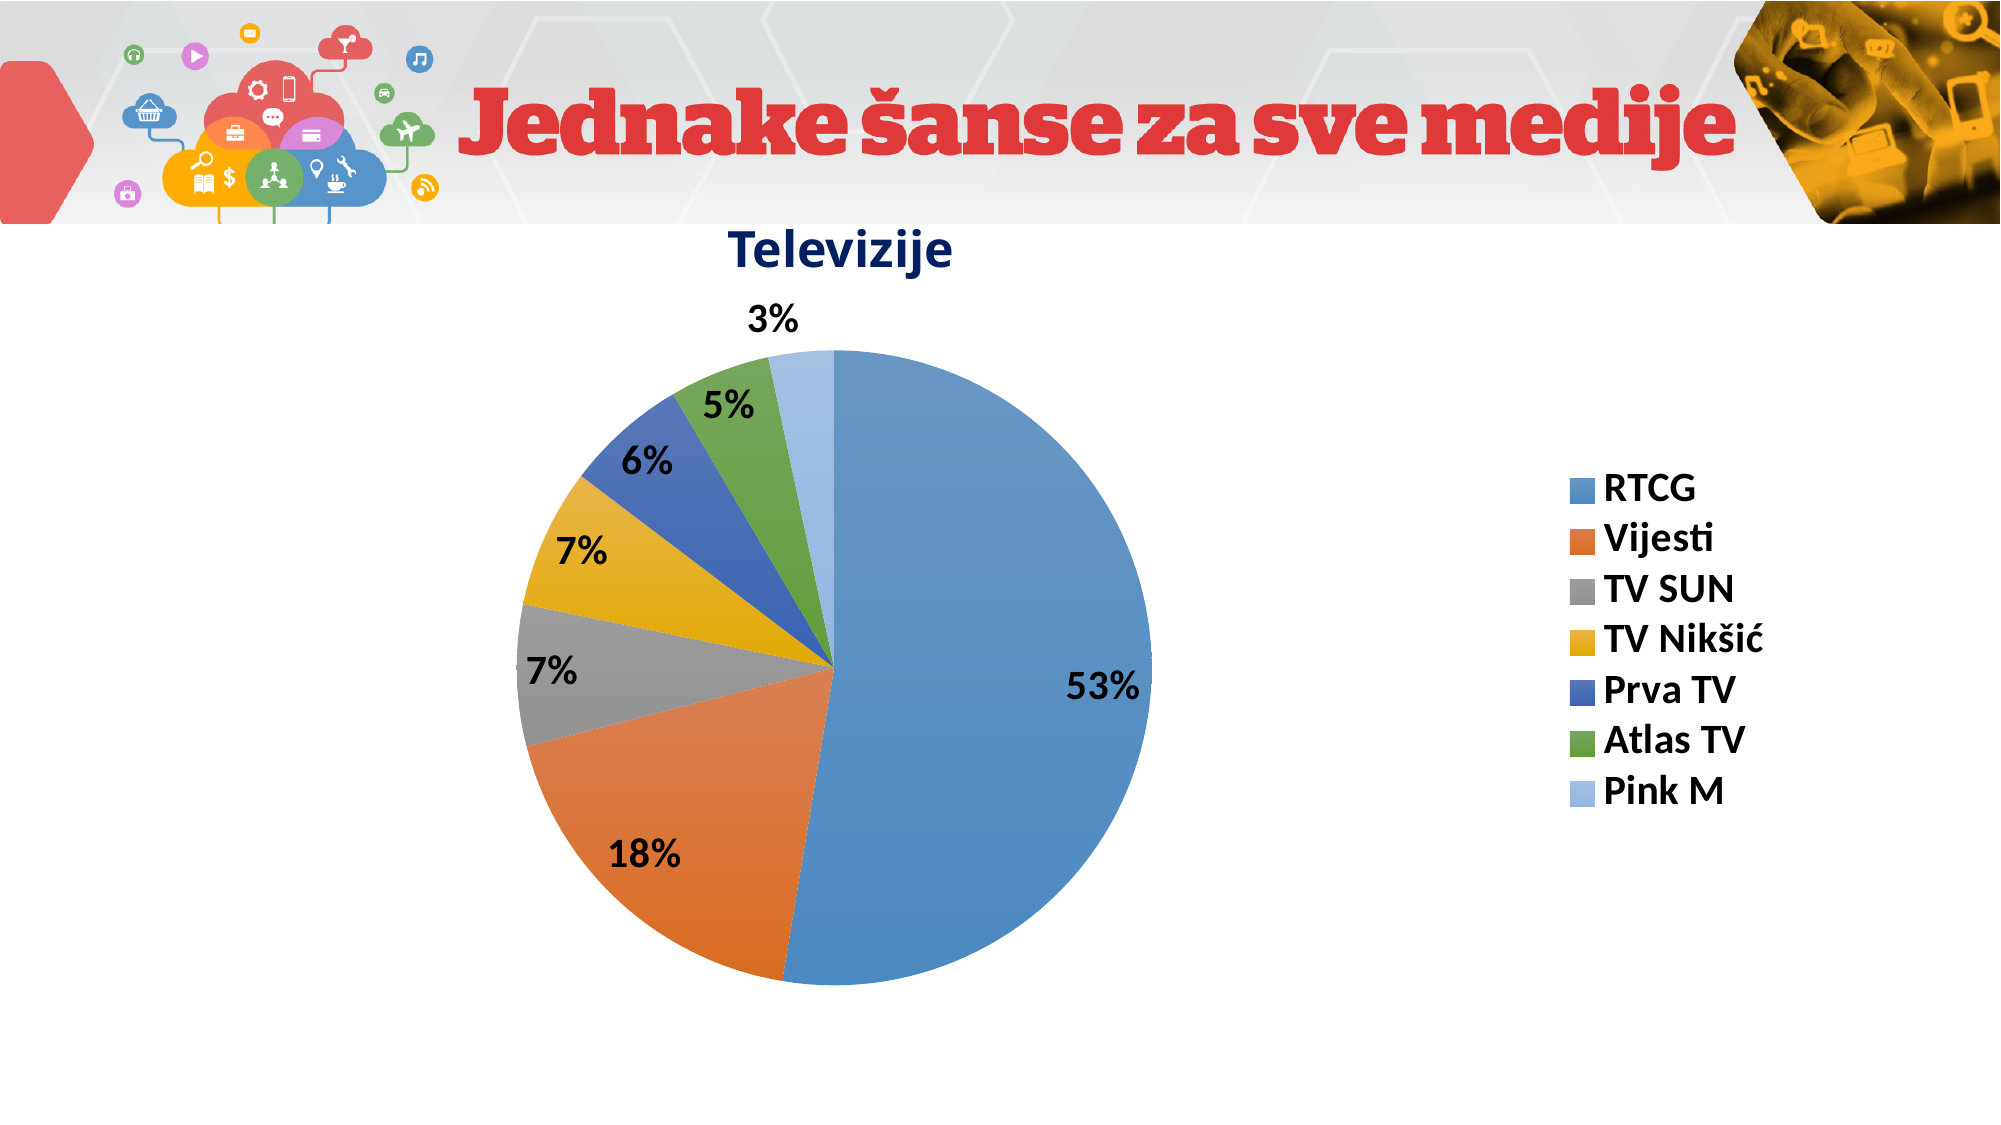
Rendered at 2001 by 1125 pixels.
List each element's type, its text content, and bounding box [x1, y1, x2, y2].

chart [64, 285, 1790, 1000]
text_box Televizije [494, 224, 1188, 285]
picture [0, 1, 2000, 224]
